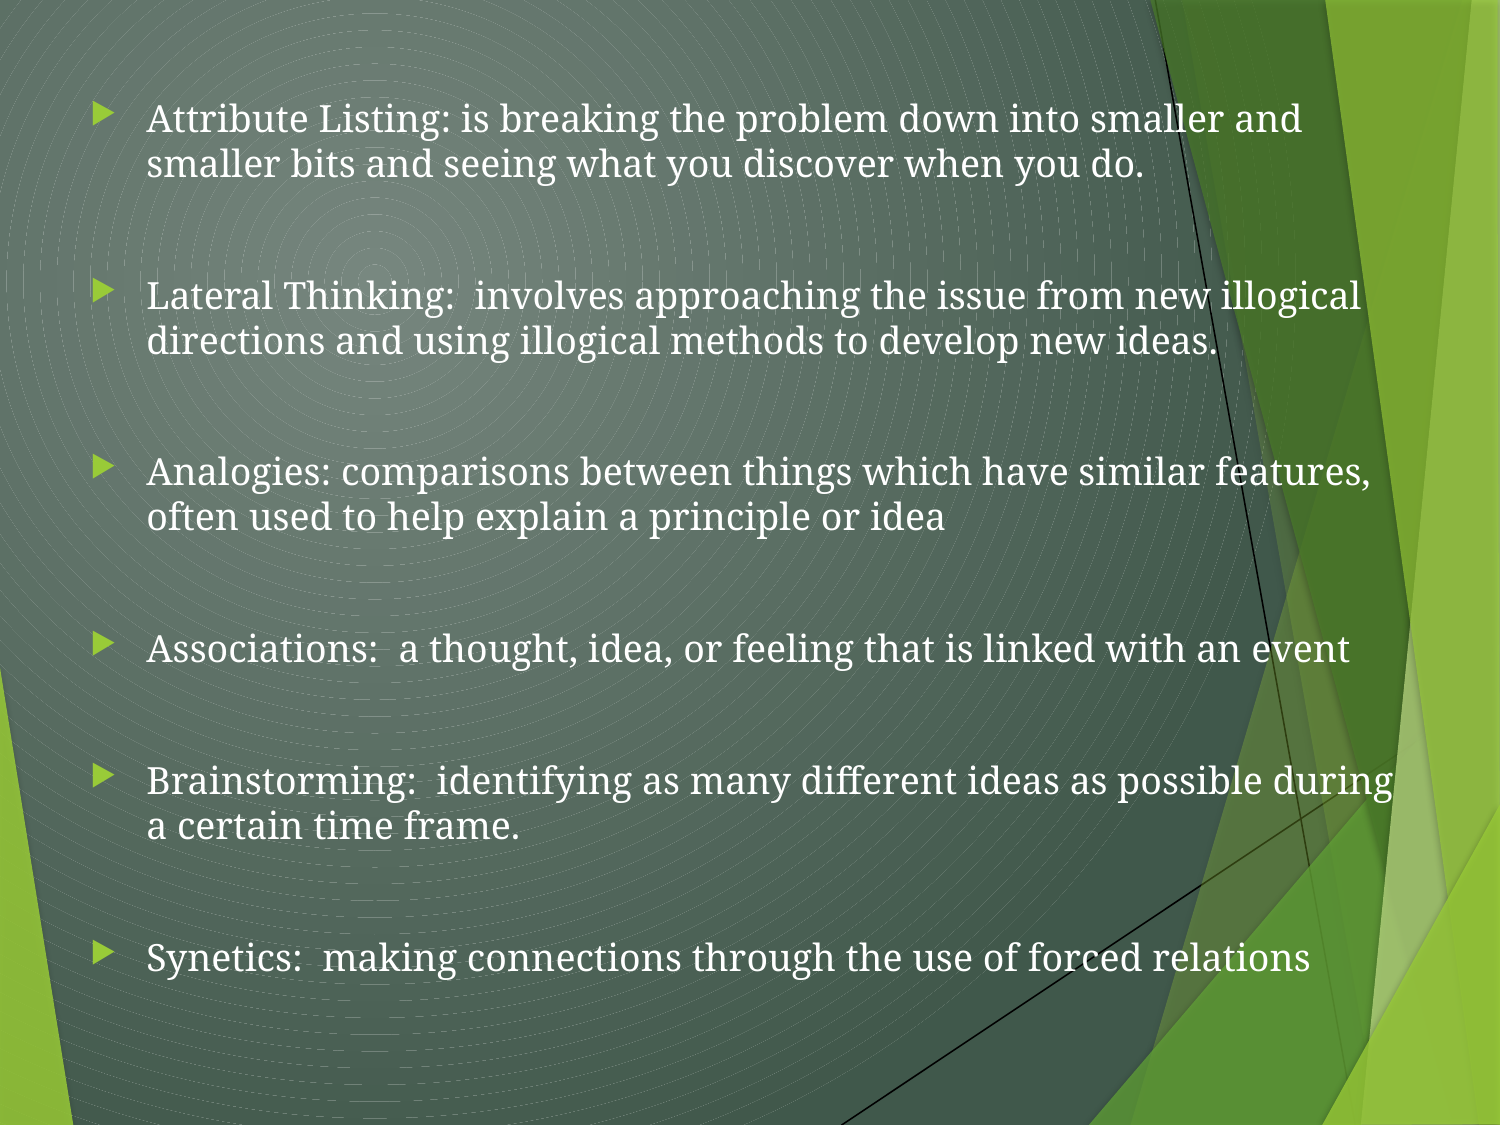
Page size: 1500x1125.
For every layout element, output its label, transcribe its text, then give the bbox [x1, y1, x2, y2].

list Attribute Listing: is breaking the problem down into smaller and smaller bits and seeing what you discover when you do. Lateral Thinking: involves approaching the issue from new illogical directions and using illogical methods to develop new ideas. Analogies: comparisons between things which have similar features, often used to help explain a principle or idea Associations: a thought, idea, or feeling that is linked with an event Brainstorming: identifying as many different ideas as possible during a certain time frame. Synetics: making connections through the use of forced relations [75, 87, 1425, 1005]
